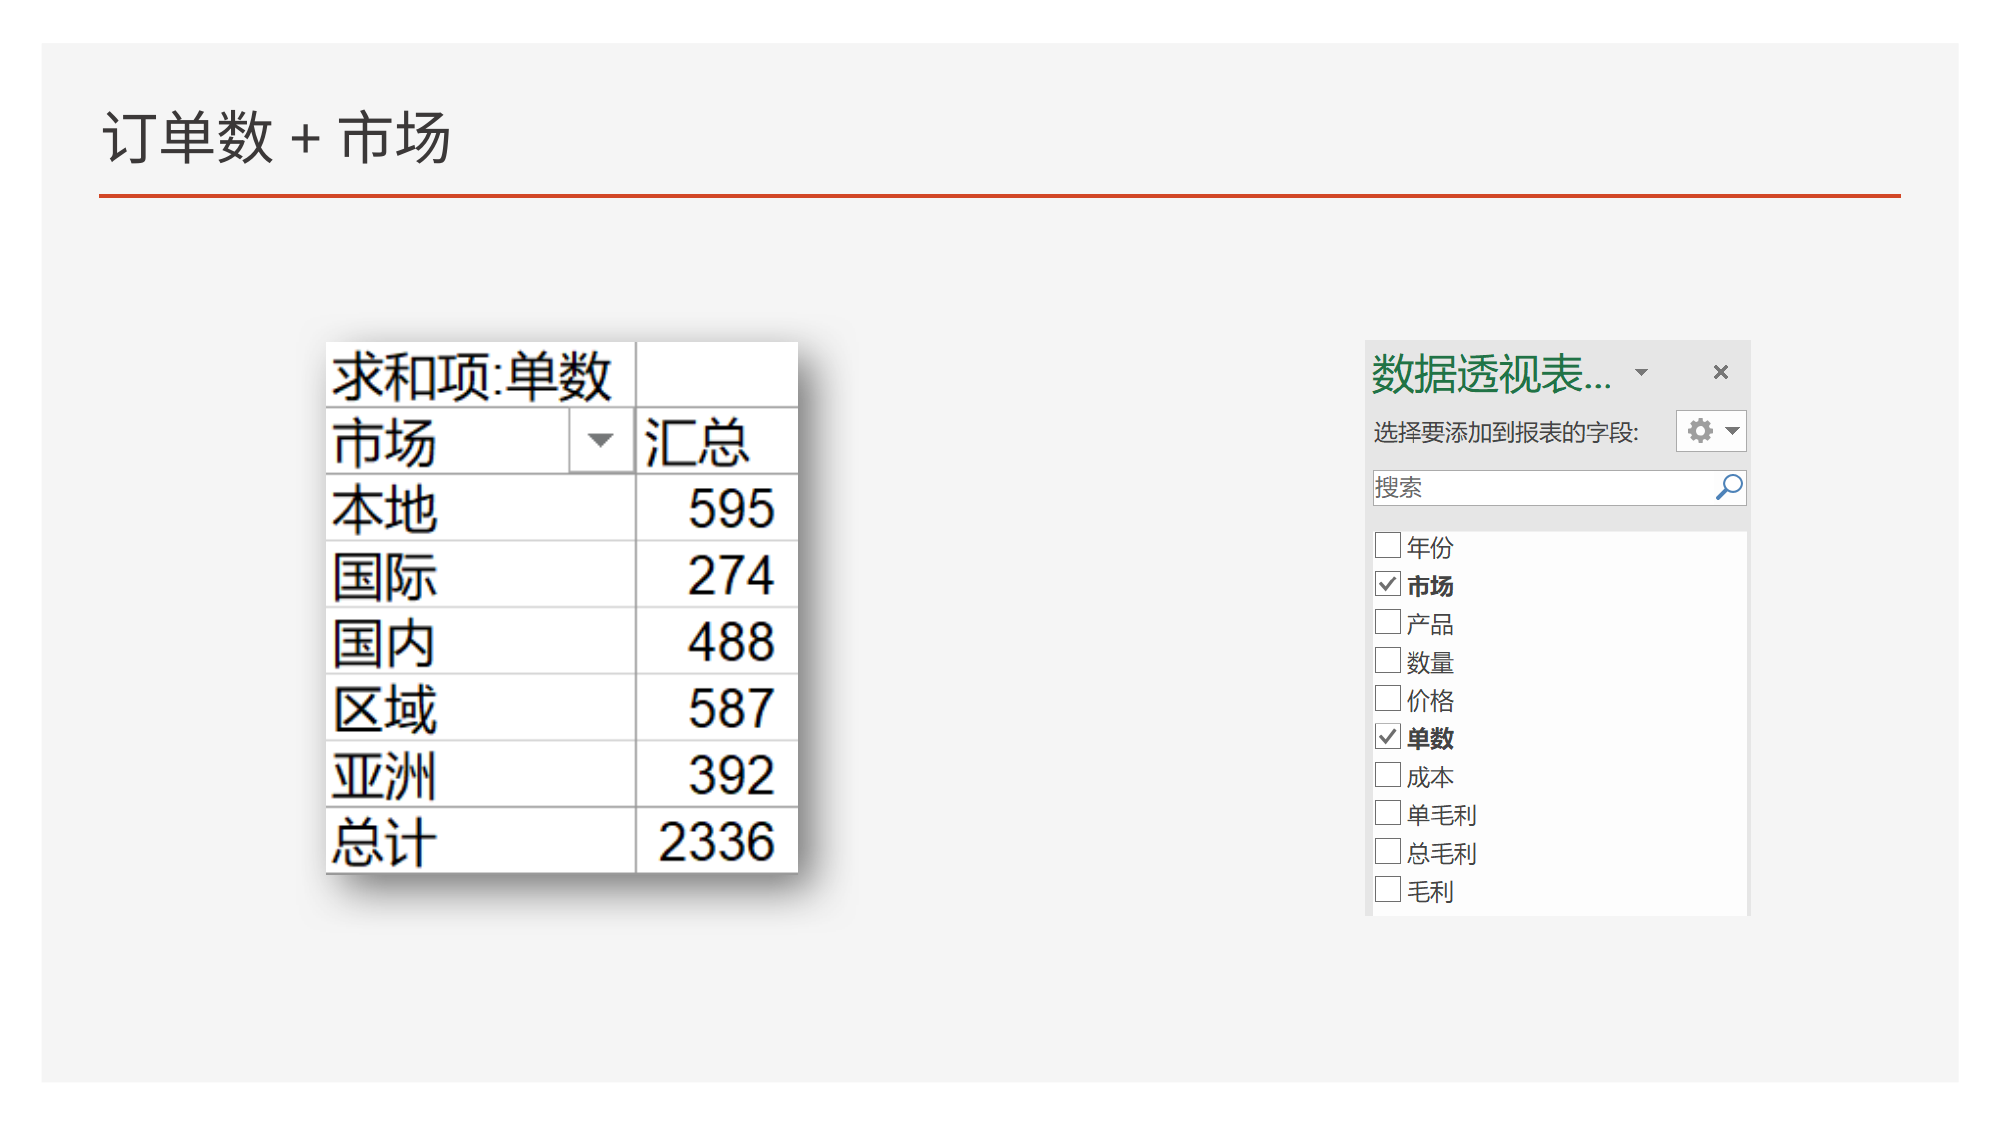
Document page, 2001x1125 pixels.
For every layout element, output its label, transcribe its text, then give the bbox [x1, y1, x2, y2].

picture [326, 342, 798, 875]
picture [1365, 340, 1751, 916]
title 订单数+市场 [85, 73, 1214, 179]
